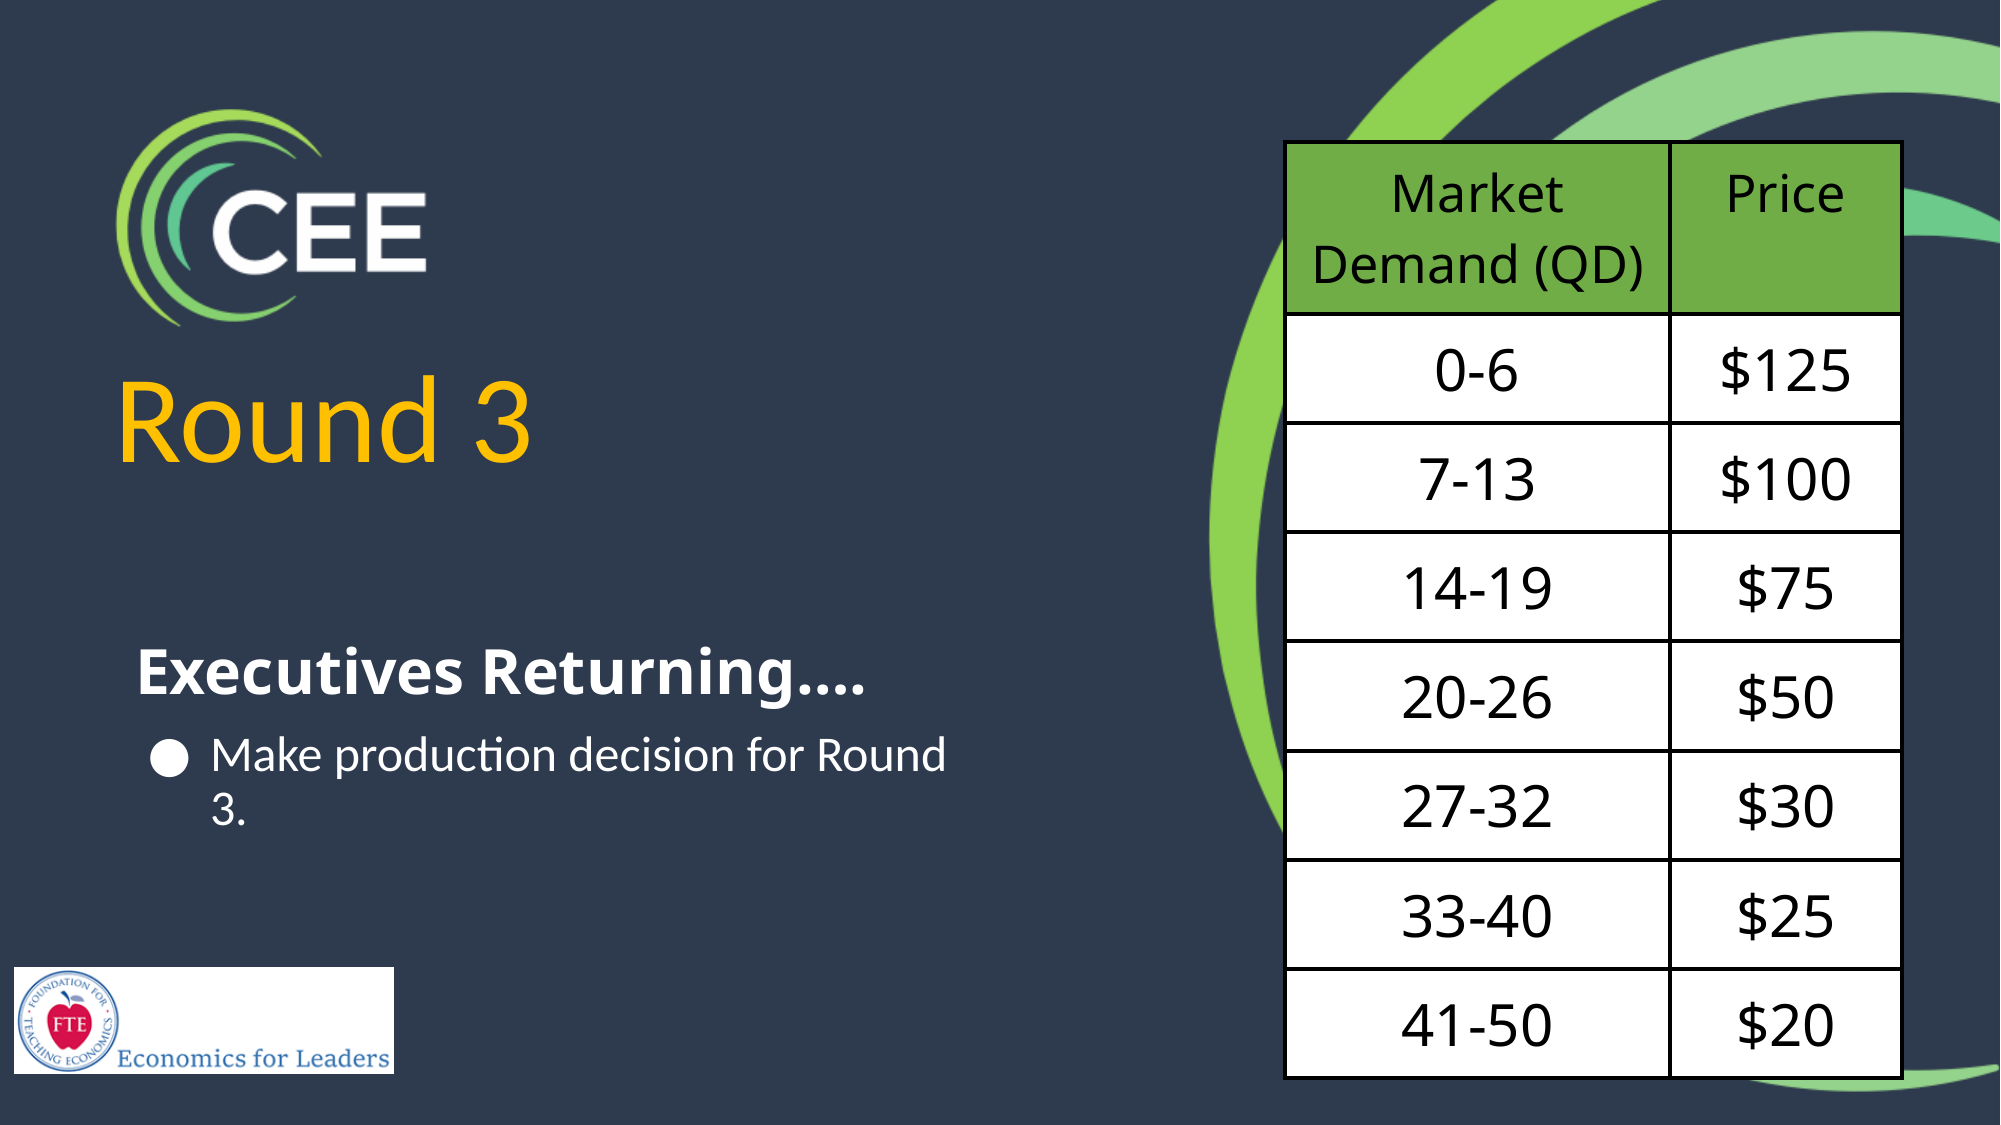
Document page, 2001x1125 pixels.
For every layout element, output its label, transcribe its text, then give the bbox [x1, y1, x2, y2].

table_cell 14-19 [1287, 534, 1668, 639]
table_cell $125 [1672, 316, 1900, 421]
table_header Market Demand (QD) [1287, 144, 1668, 312]
table_cell 0-6 [1287, 316, 1668, 421]
title Round 3 [99, 329, 935, 516]
table_cell 7-13 [1287, 425, 1668, 530]
picture [0, 0, 2000, 1125]
table_cell $75 [1672, 534, 1900, 639]
list Executives Returning…. Make production decision for Round 3. [120, 541, 967, 919]
table_cell $20 [1672, 971, 1900, 1076]
table_cell 41-50 [1287, 971, 1668, 1076]
table_cell $100 [1672, 425, 1900, 530]
table_cell 20-26 [1287, 643, 1668, 749]
table_cell $30 [1672, 753, 1900, 858]
table_cell 33-40 [1287, 862, 1668, 967]
table_cell $50 [1672, 643, 1900, 749]
table_cell $25 [1672, 862, 1900, 967]
table_header Price [1672, 144, 1900, 312]
table_cell 27-32 [1287, 753, 1668, 858]
